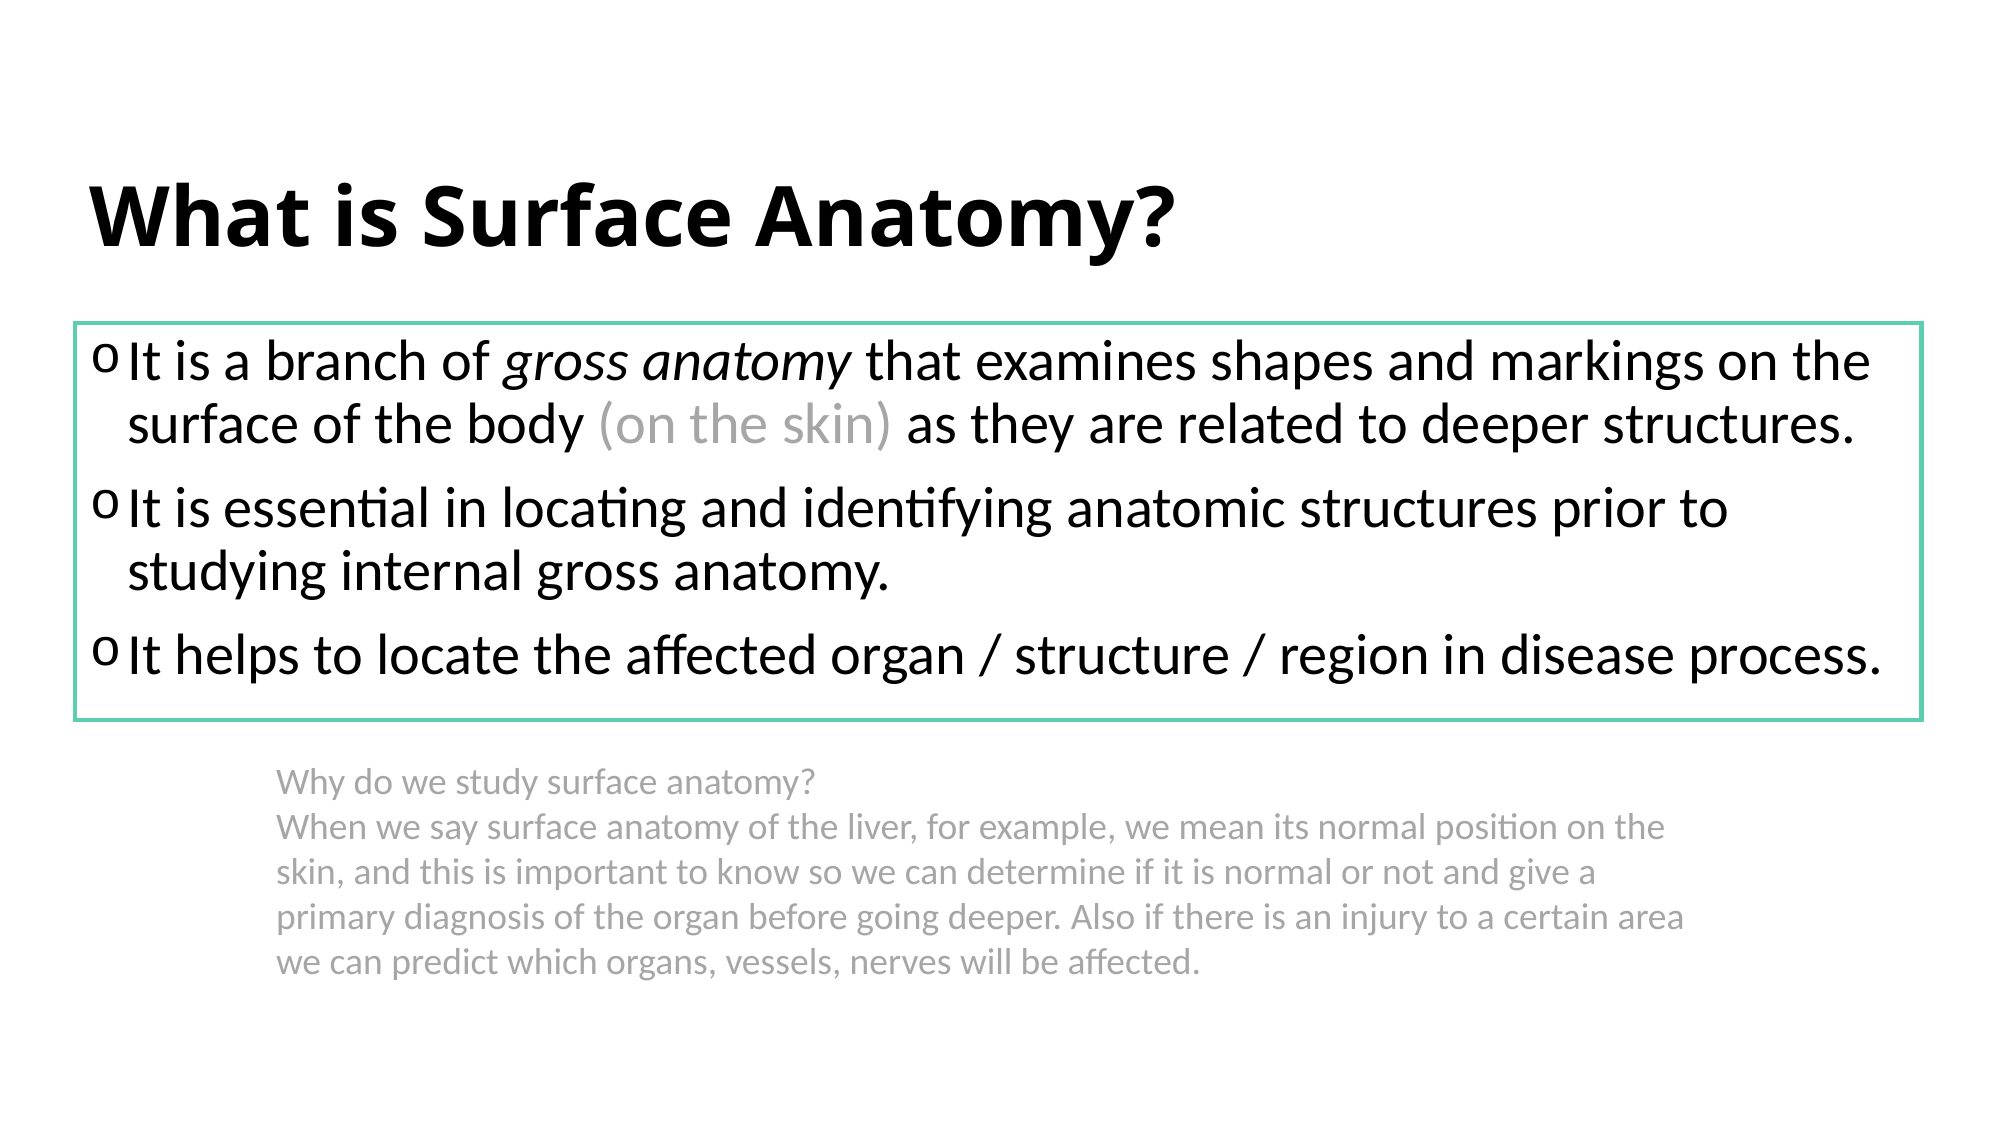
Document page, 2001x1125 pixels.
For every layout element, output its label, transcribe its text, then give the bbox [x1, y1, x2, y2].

text_box Why do we study surface anatomy? When we say surface anatomy of the liver, for example, we mean its normal position on the skin, and this is important to know so we can determine if it is normal or not and give a primary diagnosis of the organ before going deeper. Also if there is an injury to a certain area we can predict which organs, vessels, nerves will be affected. [261, 749, 1735, 989]
text_box It is a branch of gross anatomy that examines shapes and markings on the surface of the body (on the skin) as they are related to deeper structures. It is essential in locating and identifying anatomic structures prior to studying internal gross anatomy. It helps to locate the affected organ / structure / region in disease process. [74, 322, 1922, 721]
text_box What is Surface Anatomy? [75, 167, 1613, 294]
